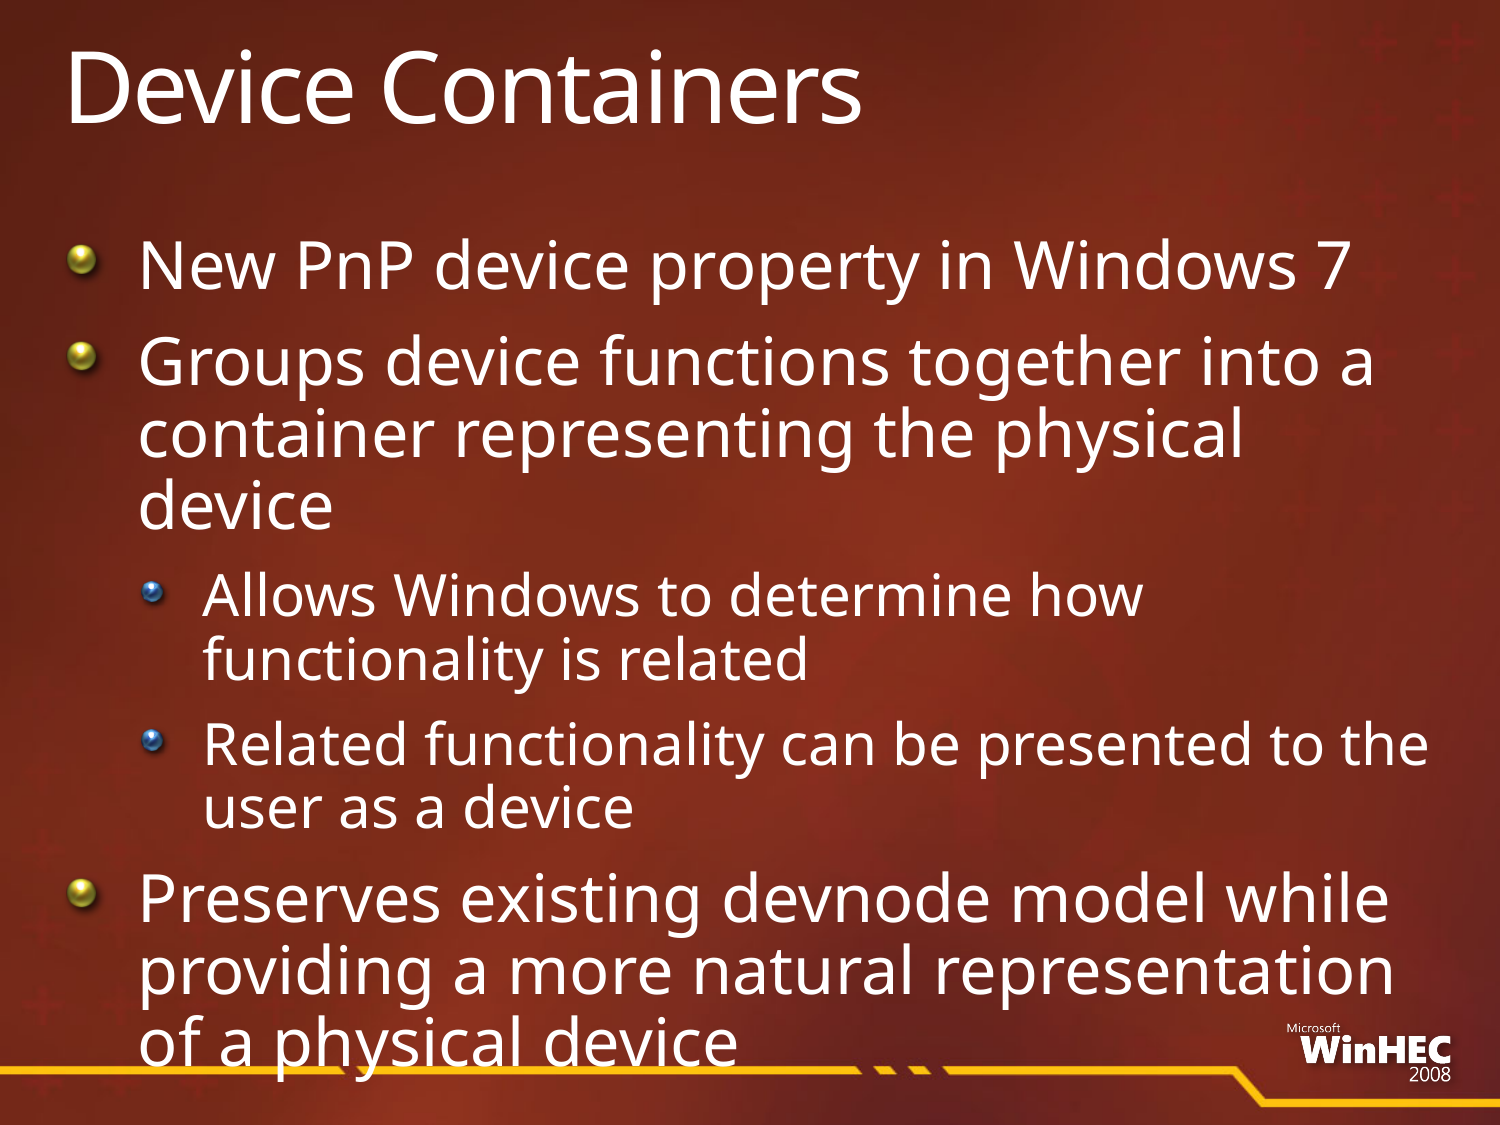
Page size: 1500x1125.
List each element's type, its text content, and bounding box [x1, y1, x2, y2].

title Device Containers [62, 37, 1438, 147]
list New PnP device property in Windows 7 Groups device functions together into a container representing the physical device Allows Windows to determine how functionality is related Related functionality can be presented to the user as a device Preserves existing devnode model while providing a more natural representation of a physical device [62, 231, 1438, 1045]
picture [0, 0, 1500, 1125]
